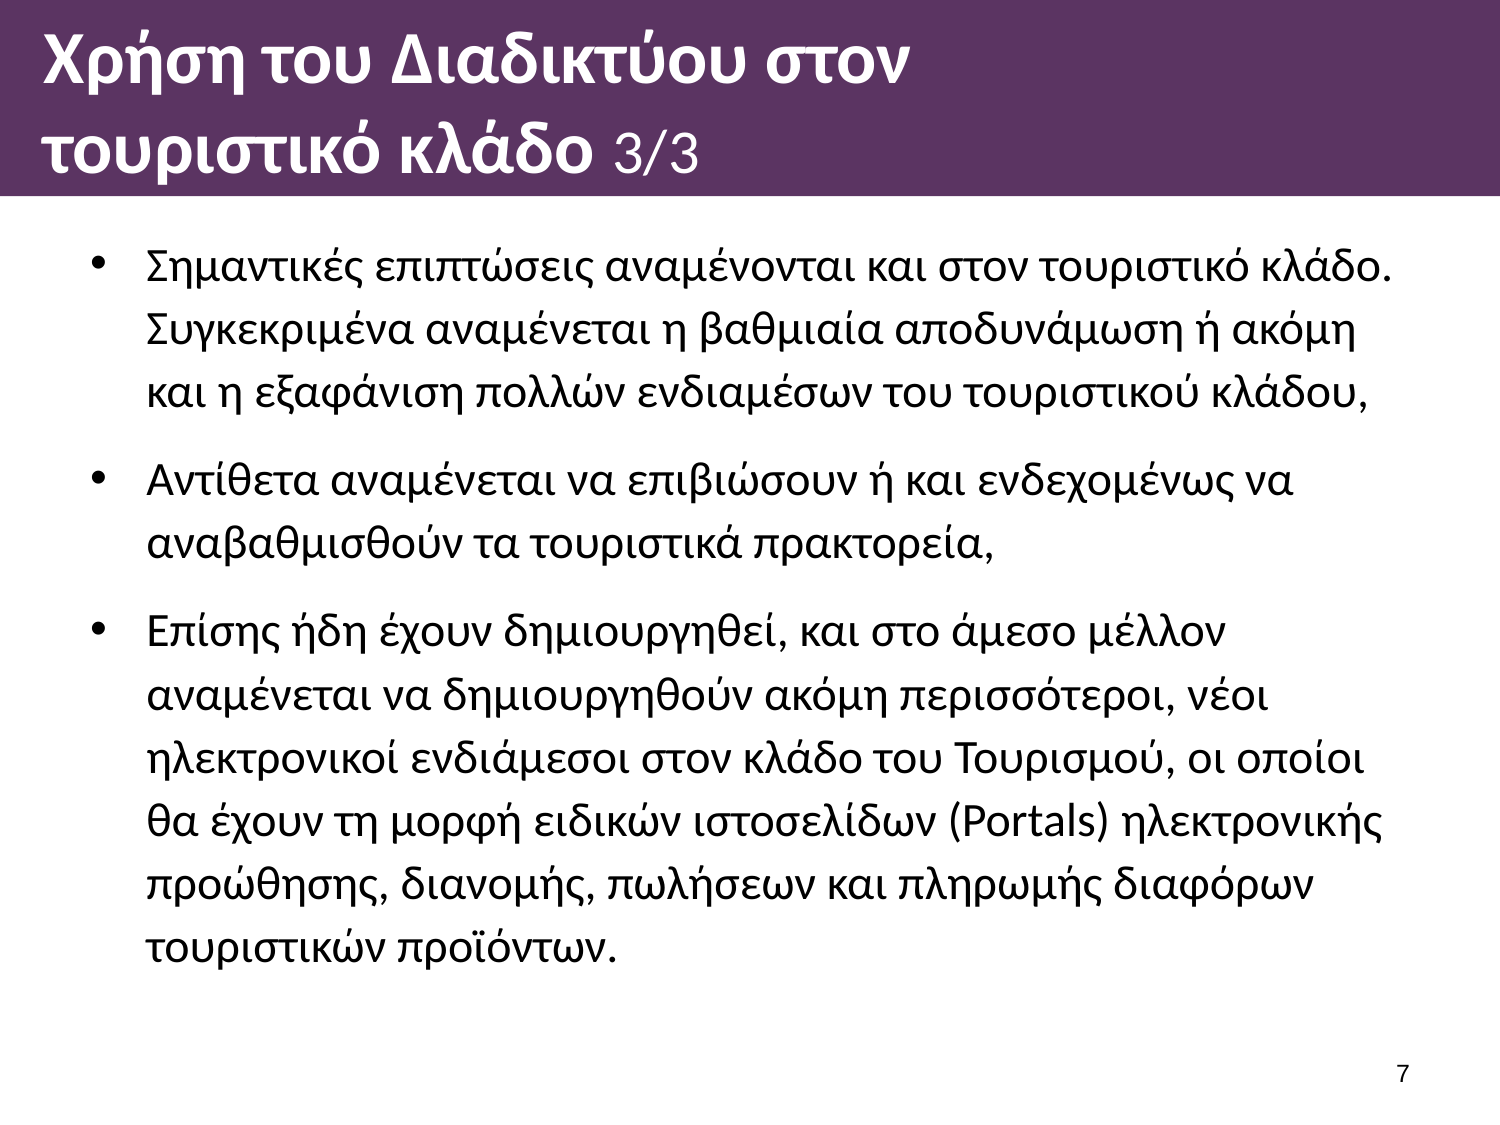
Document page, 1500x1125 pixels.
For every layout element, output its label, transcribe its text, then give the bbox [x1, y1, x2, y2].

title Χρήση του Διαδικτύου στον τουριστικό κλάδο 3/3 [0, 0, 1500, 197]
slide_number 6 [1074, 1042, 1425, 1103]
list Σημαντικές επιπτώσεις αναμένονται και στον τουριστικό κλάδο. Συγκεκριμένα αναμένεται η βαθμιαία αποδυνάμωση ή ακόμη και η εξαφάνιση πολλών ενδιαμέσων του τουριστικού κλάδου, Αντίθετα αναμένεται να επιβιώσουν ή και ενδεχομένως να αναβαθμισθούν τα τουριστικά πρακτορεία, Επίσης ήδη έχουν δημιουργηθεί, και στο άμεσο μέλλον αναμένεται να δημιουργηθούν ακόμη περισσότεροι, νέοι ηλεκτρονικοί ενδιάμεσοι στον κλάδο του Τουρισμού, οι οποίοι θα έχουν τη μορφή ειδικών ιστοσελίδων (Portals) ηλεκτρονικής προώθησης, διανομής, πωλήσεων και πληρωμής διαφόρων τουριστικών προϊόντων. [75, 219, 1436, 1083]
